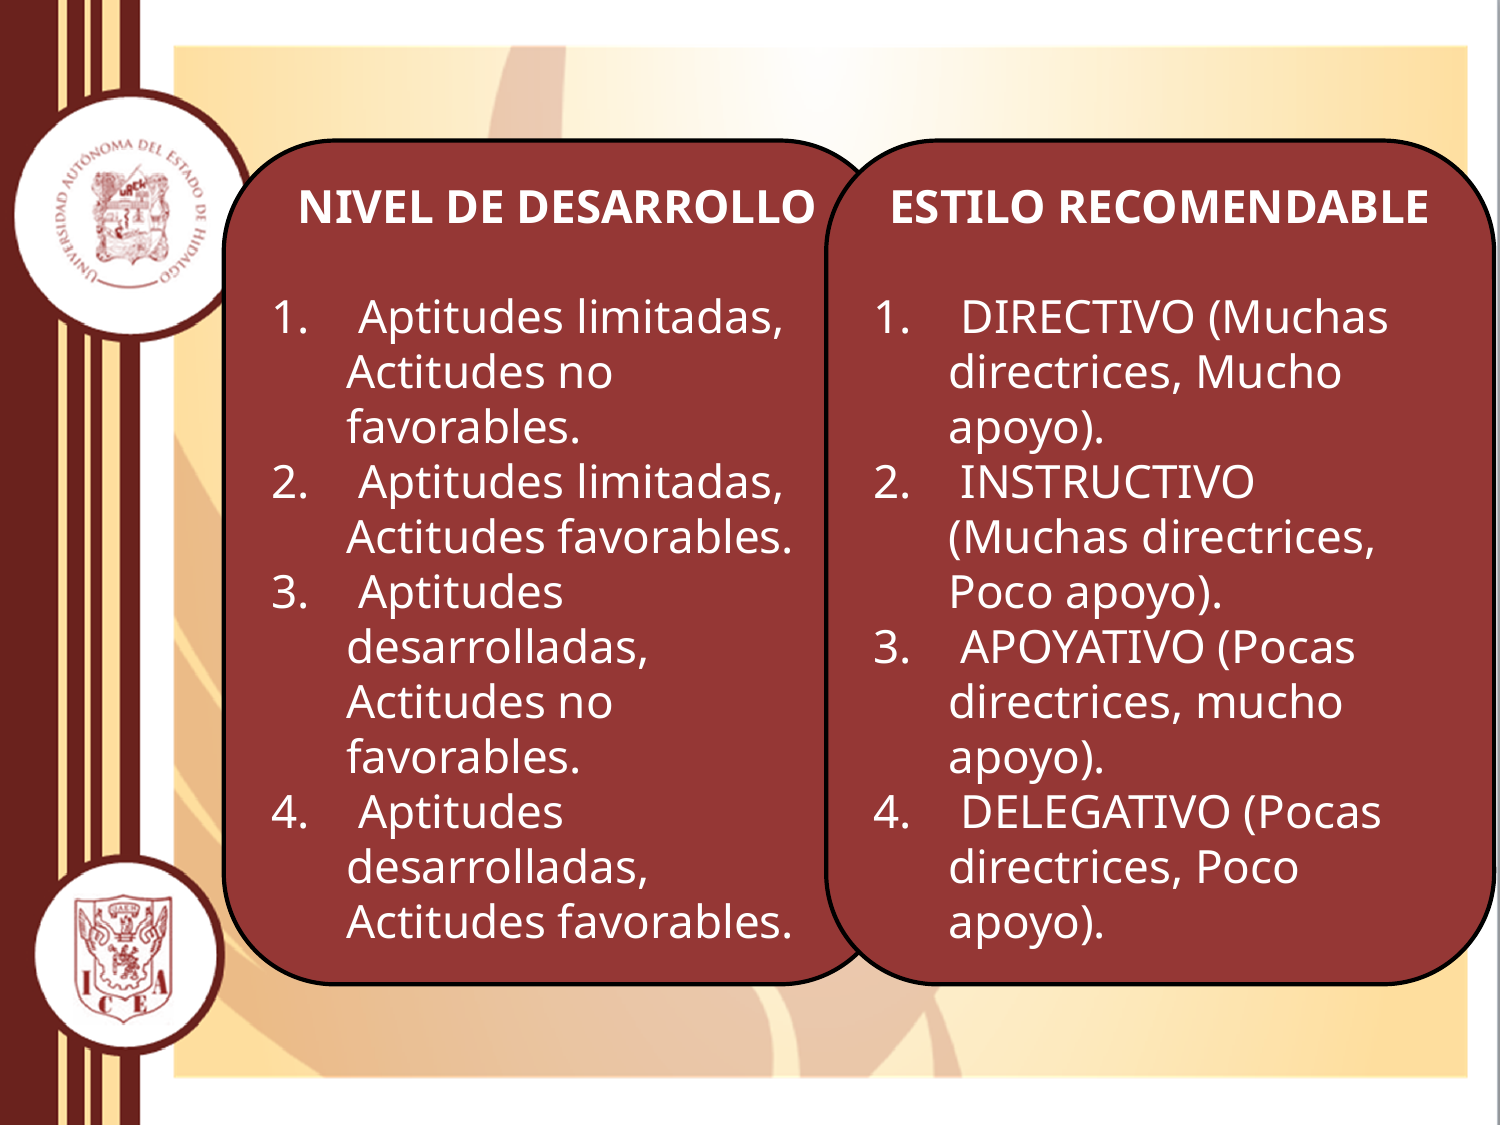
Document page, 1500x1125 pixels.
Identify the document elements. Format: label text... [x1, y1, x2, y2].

text_box ESTILO RECOMENDABLE DIRECTIVO (Muchas directrices, Mucho apoyo). INSTRUCTIVO (Muchas directrices, Poco apoyo). APOYATIVO (Pocas directrices, mucho apoyo). DELEGATIVO (Pocas directrices, Poco apoyo). [824, 138, 1497, 987]
text_box NIVEL DE DESARROLLO Aptitudes limitadas, Actitudes no favorables. Aptitudes limitadas, Actitudes favorables. Aptitudes desarrolladas, Actitudes no favorables. Aptitudes desarrolladas, Actitudes favorables. [221, 138, 859, 987]
picture [0, 0, 1500, 1125]
